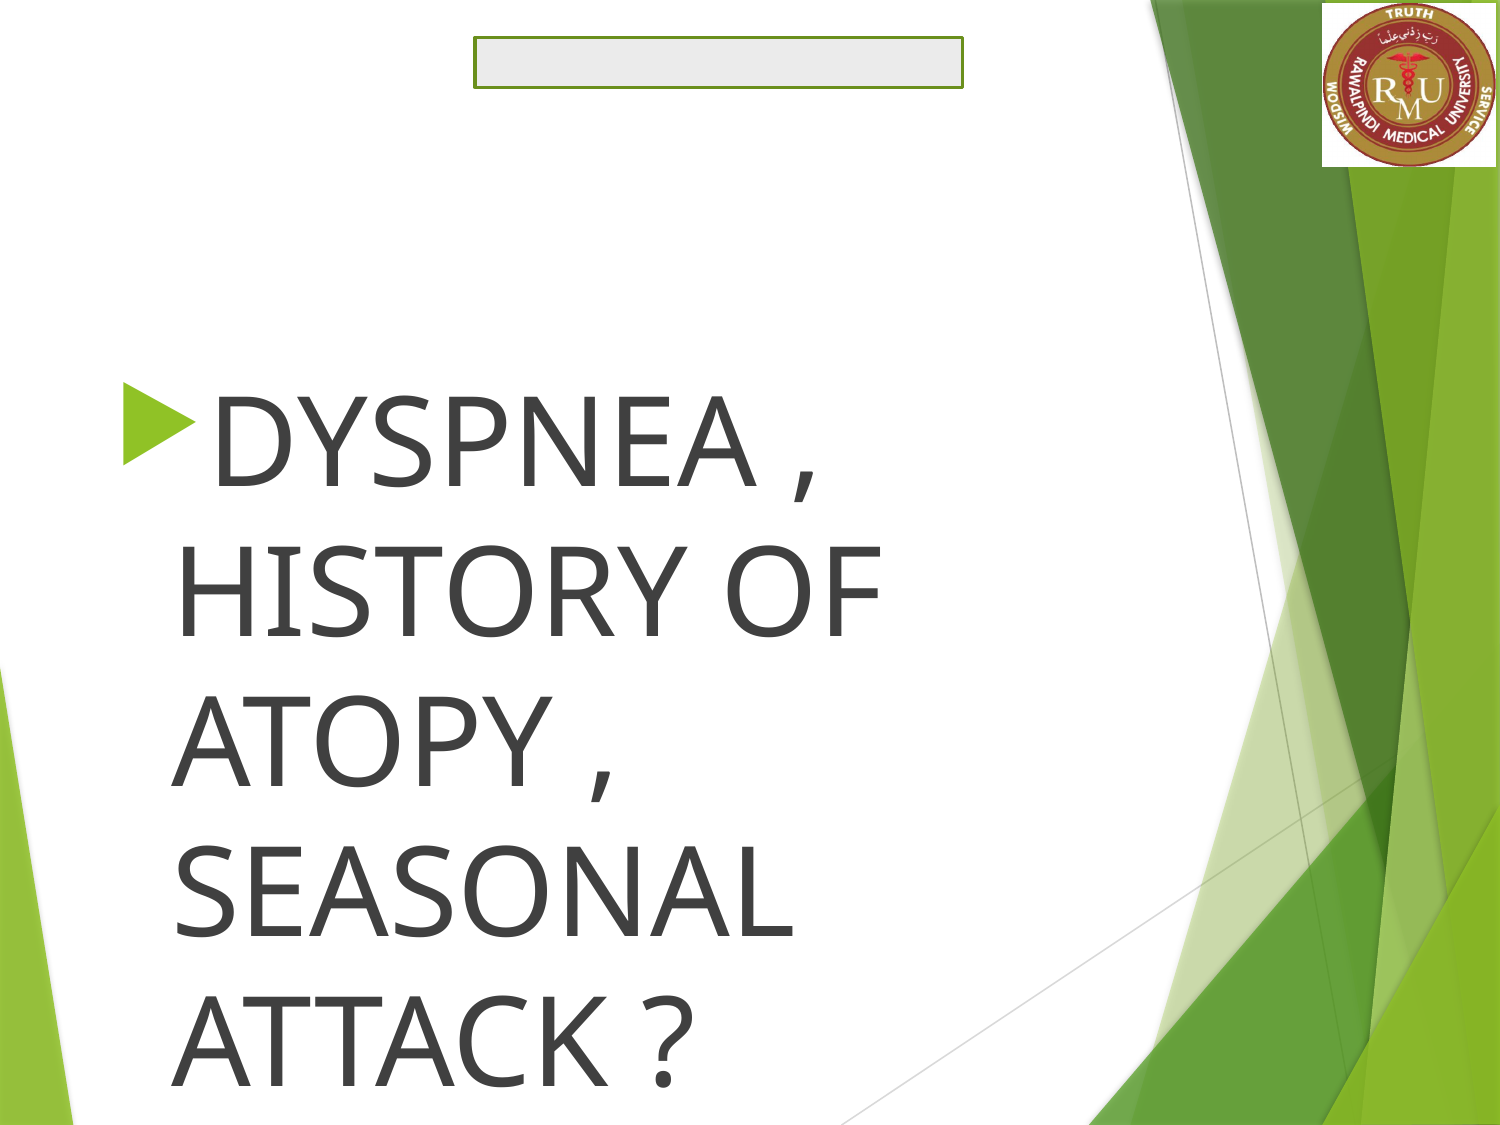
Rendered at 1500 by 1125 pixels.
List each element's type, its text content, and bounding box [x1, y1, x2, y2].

picture [1322, 3, 1496, 168]
list DYSPNEA , HISTORY OF ATOPY , SEASONAL ATTACK ? [99, 354, 1142, 992]
text_box [473, 36, 964, 89]
